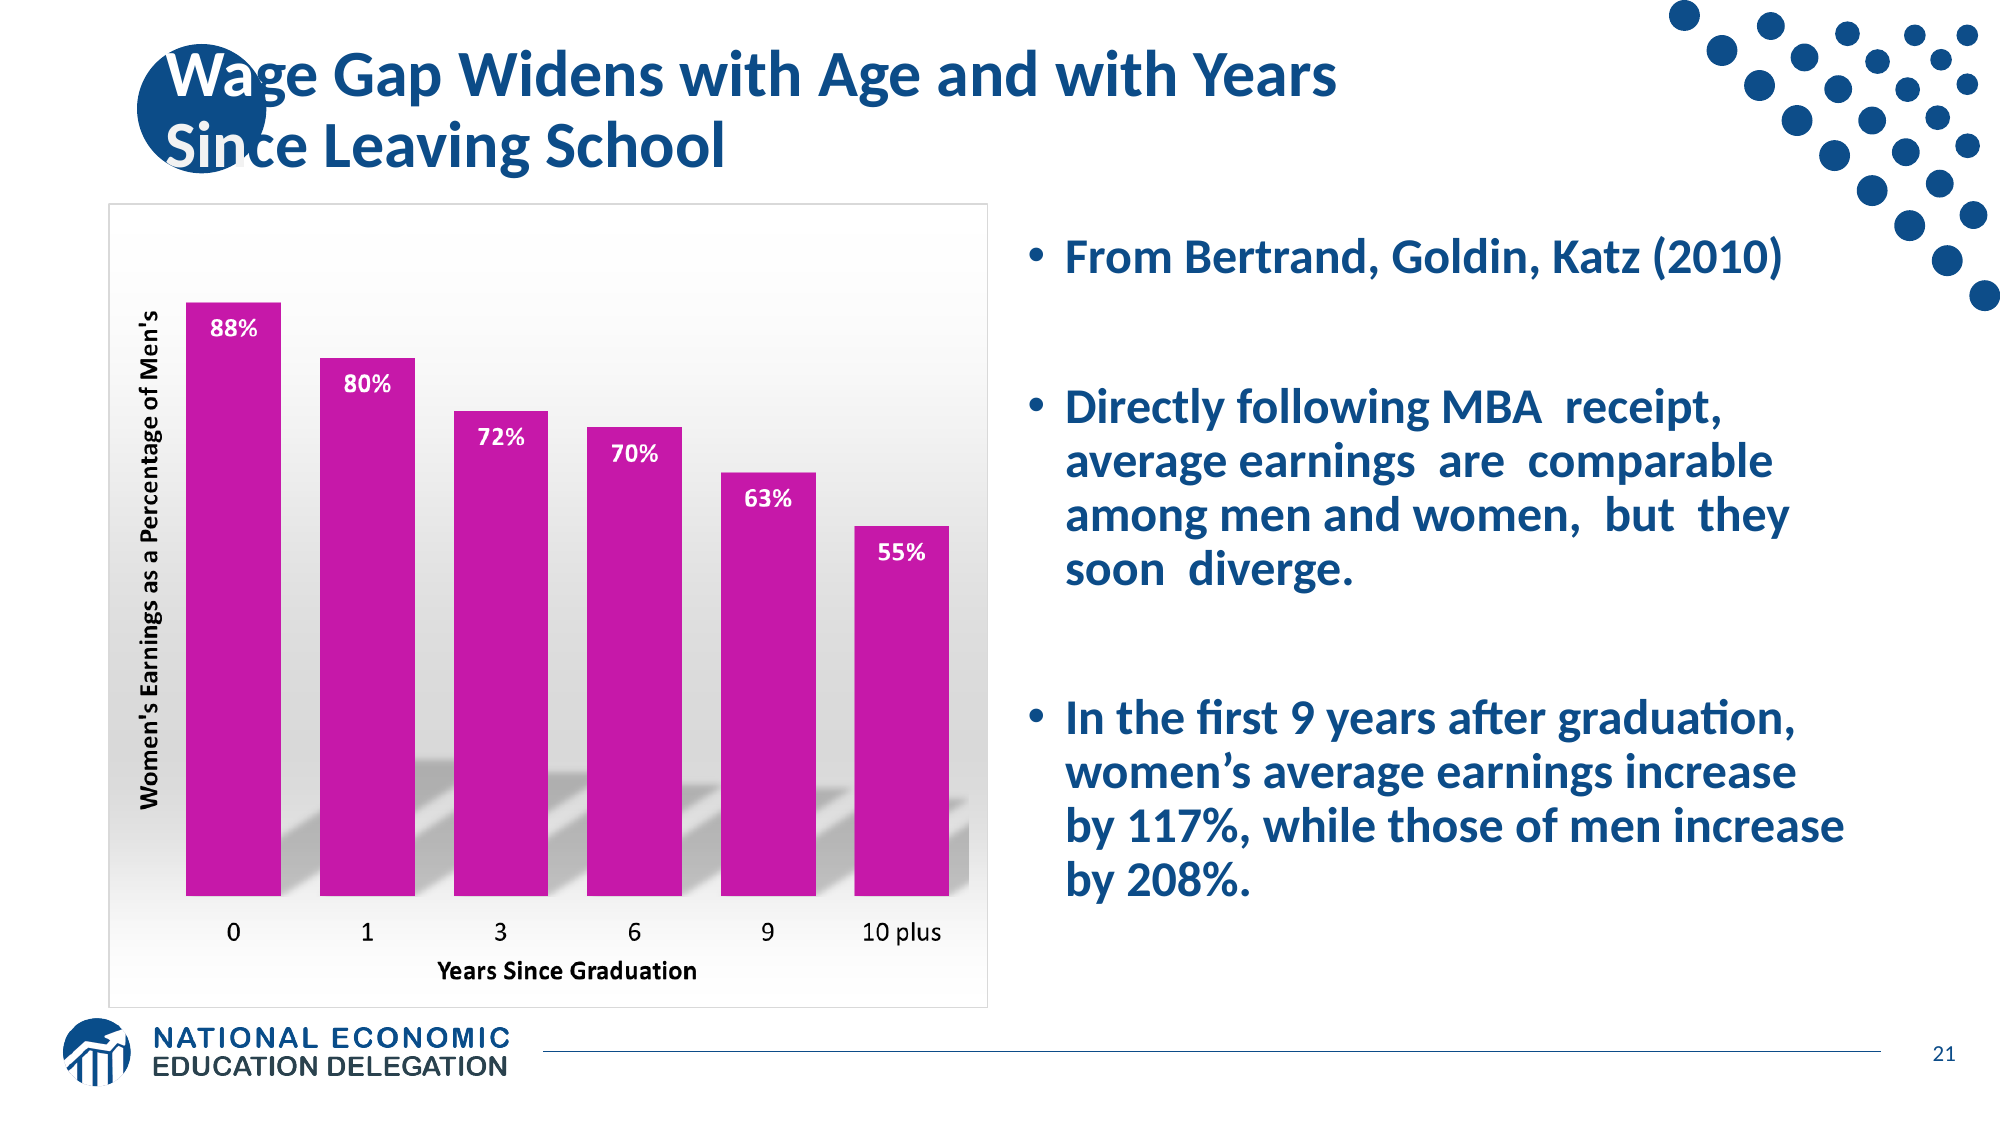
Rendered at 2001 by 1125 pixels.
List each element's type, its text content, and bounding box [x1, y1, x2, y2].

list From Bertrand, Goldin, Katz (2010) Directly following MBA receipt, average earnings are comparable among men and women, but they soon diverge. In the first 9 years after graduation, women’s average earnings increase by 117%, while those of men increase by 208%. [1012, 217, 1863, 1022]
title Wage Gap Widens with Age and with Years Since Leaving School [150, 31, 1875, 189]
picture [108, 203, 988, 1008]
picture [55, 1013, 520, 1091]
slide_number 21 [1521, 1022, 1972, 1082]
